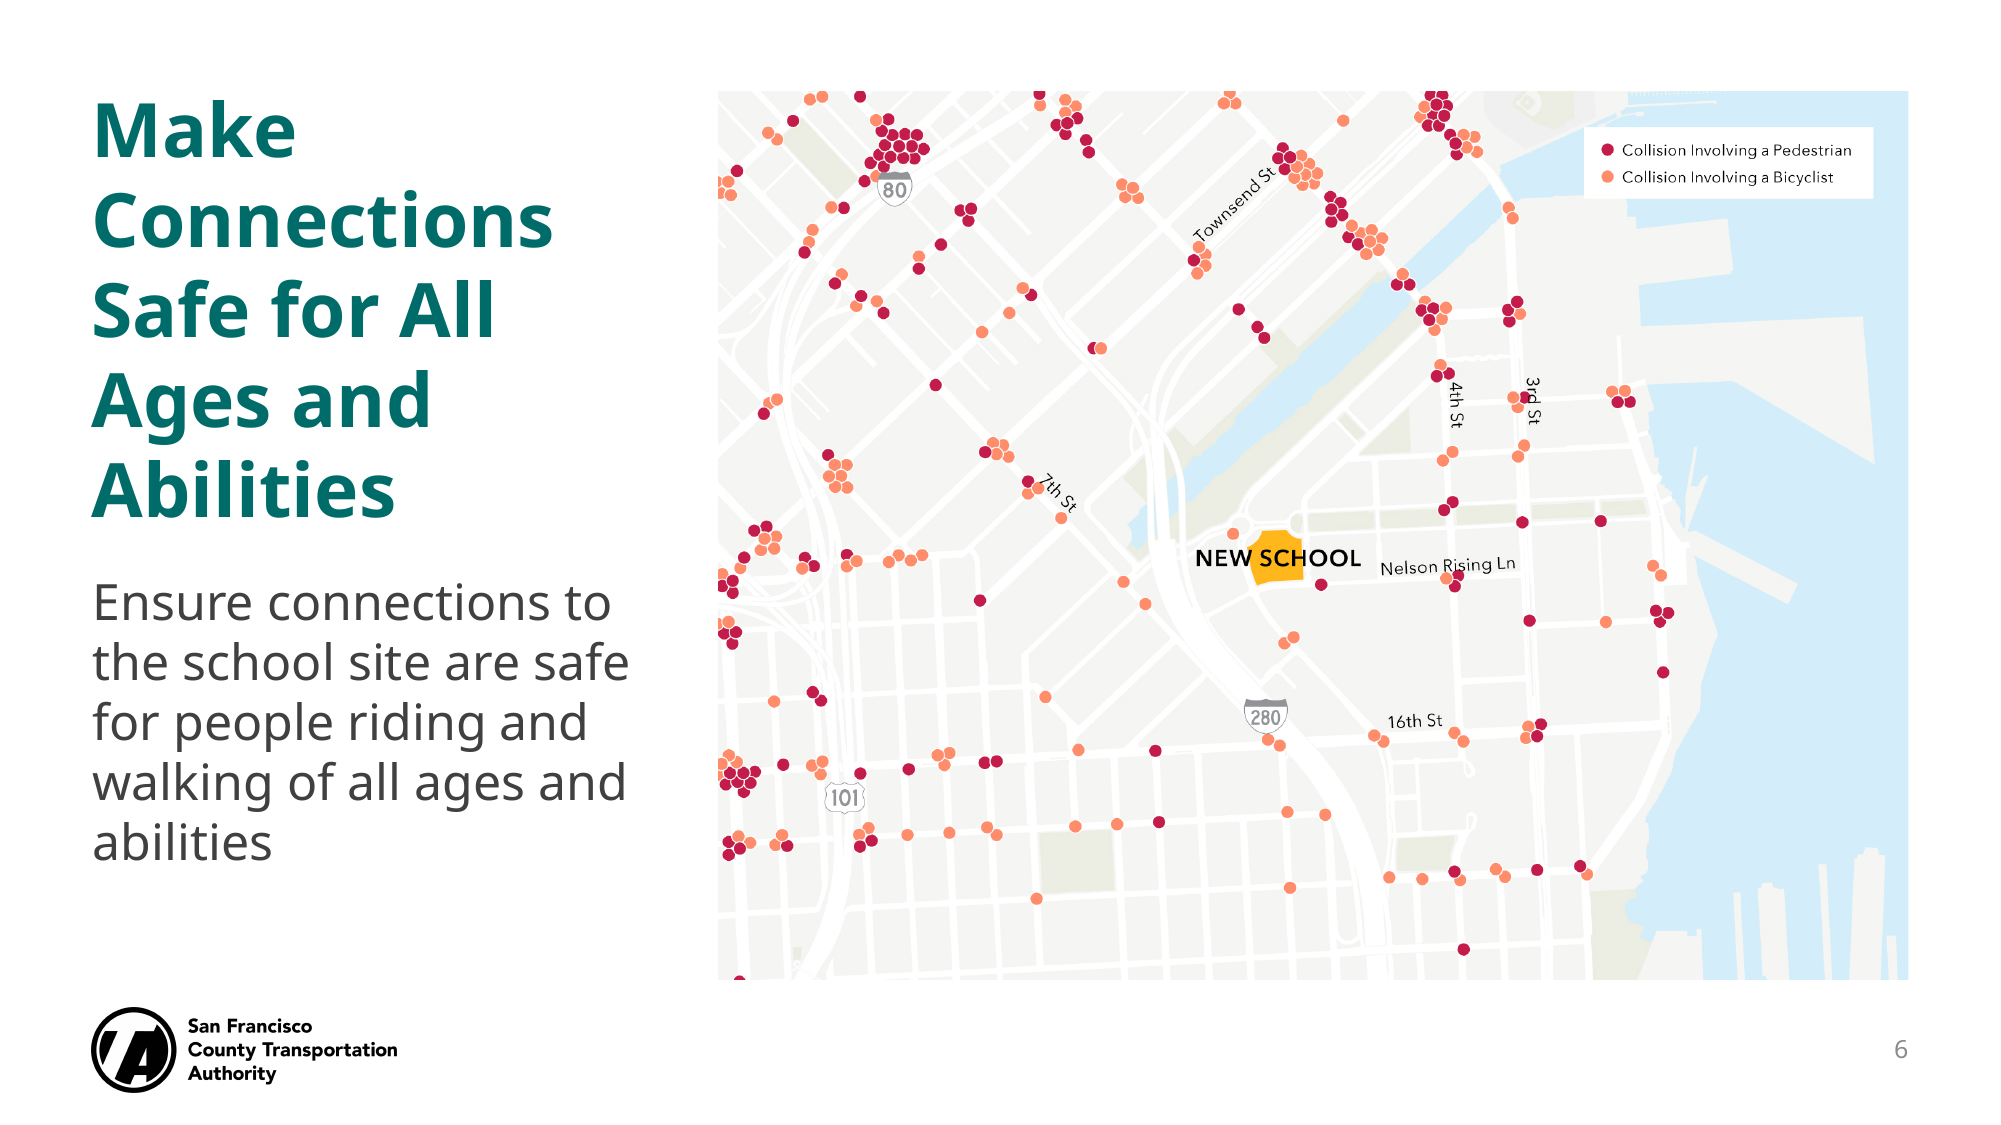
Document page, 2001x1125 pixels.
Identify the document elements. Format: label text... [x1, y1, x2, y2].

slide_number 6 [1458, 1020, 1909, 1081]
picture [718, 91, 1909, 980]
list Make Connections Safe for All Ages and Abilities Ensure connections to the school site are safe for people riding and walking of all ages and abilities [91, 82, 654, 980]
picture [91, 1007, 397, 1093]
